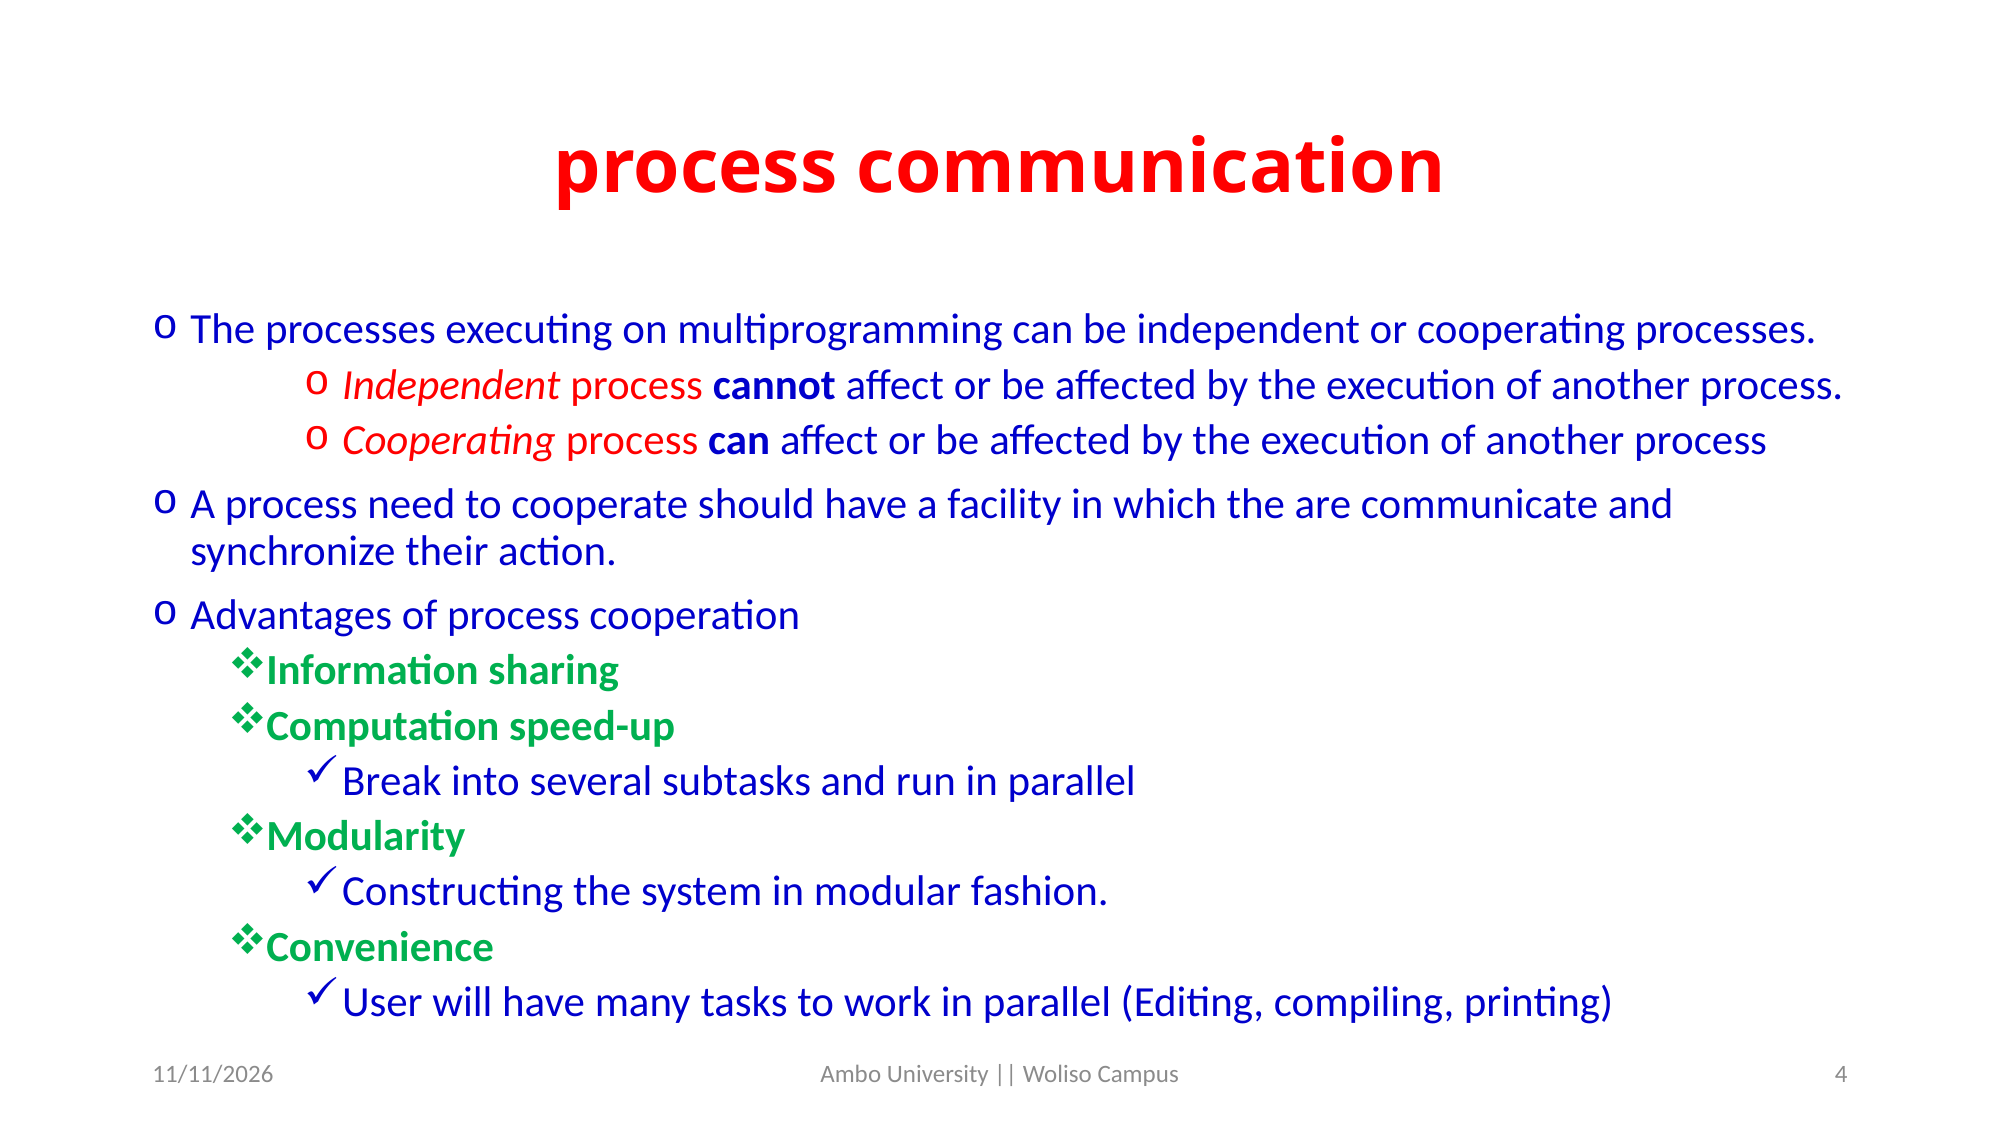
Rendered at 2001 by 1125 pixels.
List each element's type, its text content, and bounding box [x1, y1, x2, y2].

title process communication [137, 59, 1863, 278]
footer Ambo University || Woliso Campus [662, 1042, 1338, 1103]
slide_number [137, 1042, 588, 1103]
list The processes executing on multiprogramming can be independent or cooperating processes. Independent process cannot affect or be affected by the execution of another process. Cooperating process can affect or be affected by the execution of another process A process need to cooperate should have a facility in which the are communicate and synchronize their action. Advantages of process cooperation Information sharing Computation speed-up Break into several subtasks and run in parallel Modularity Constructing the system in modular fashion. Convenience User will have many tasks to work in parallel (Editing, compiling, printing) [137, 299, 1863, 1041]
slide_number 4 [1412, 1042, 1863, 1103]
